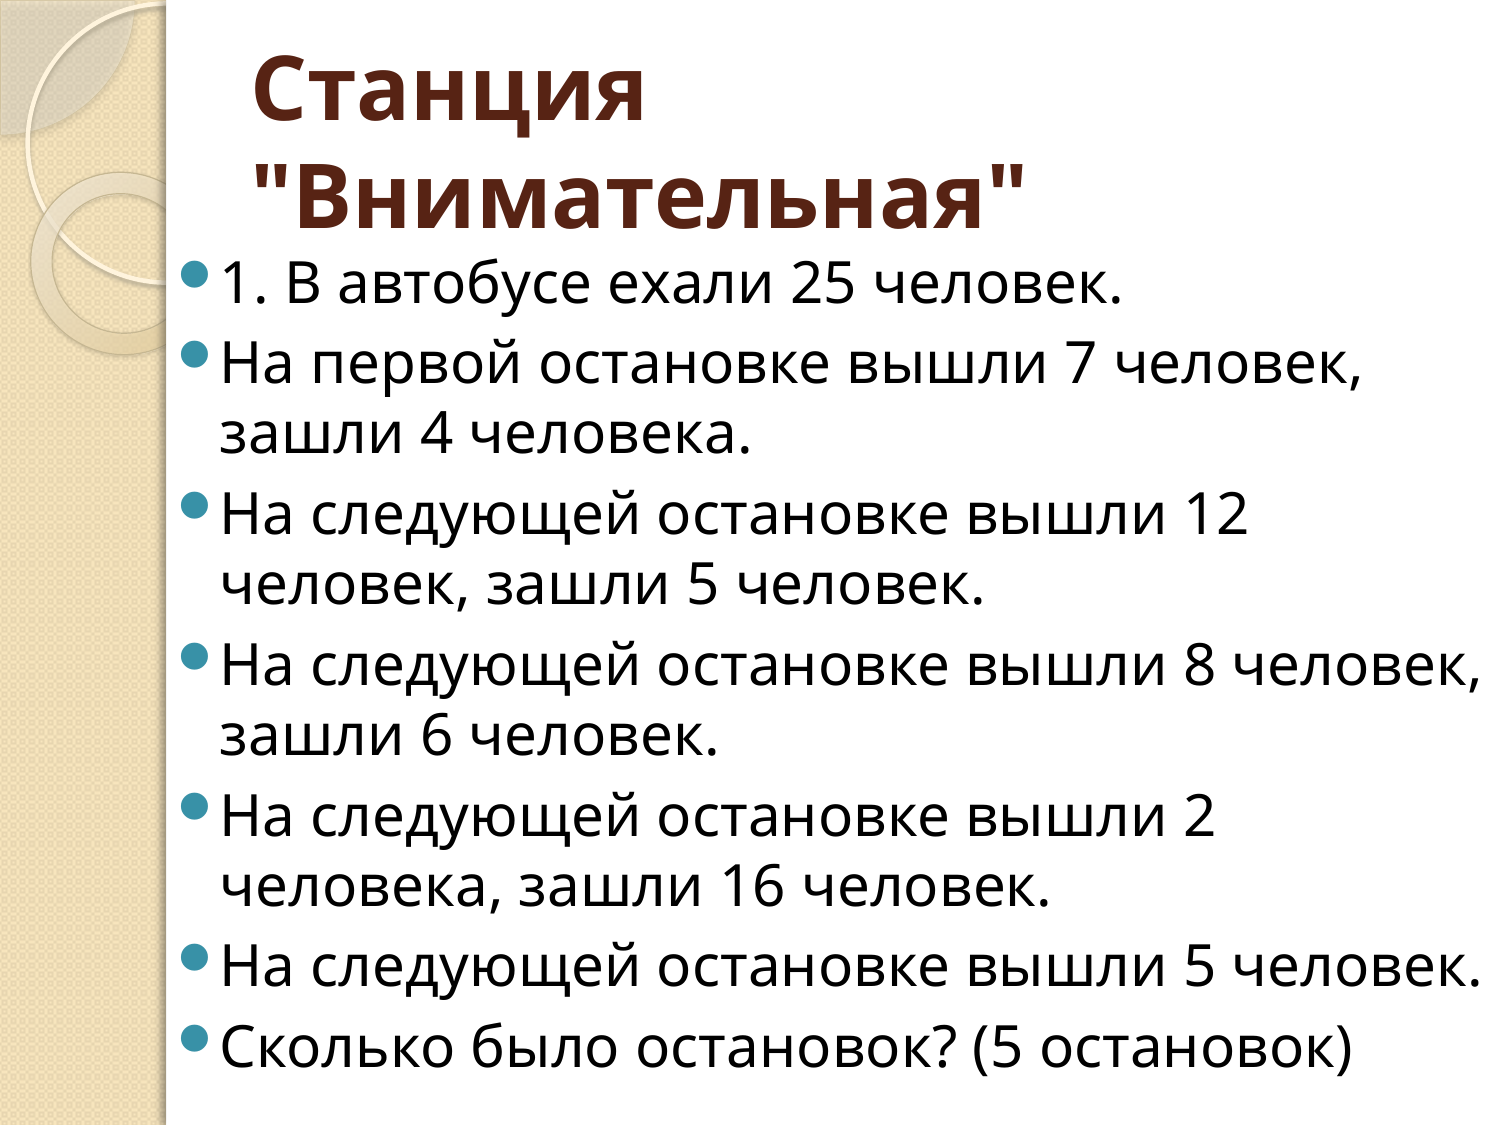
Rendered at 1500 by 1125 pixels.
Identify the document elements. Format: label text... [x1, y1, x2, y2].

title Станция "Внимательная" [235, 45, 1466, 233]
list 1. В автобусе ехали 25 человек. На первой остановке вышли 7 человек, зашли 4 человека. На следующей остановке вышли 12 человек, зашли 5 человек. На следующей остановке вышли 8 человек, зашли 6 человек. На следующей остановке вышли 2 человека, зашли 16 человек. На следующей остановке вышли 5 человек. Сколько было остановок? (5 остановок) [150, 237, 1500, 1125]
